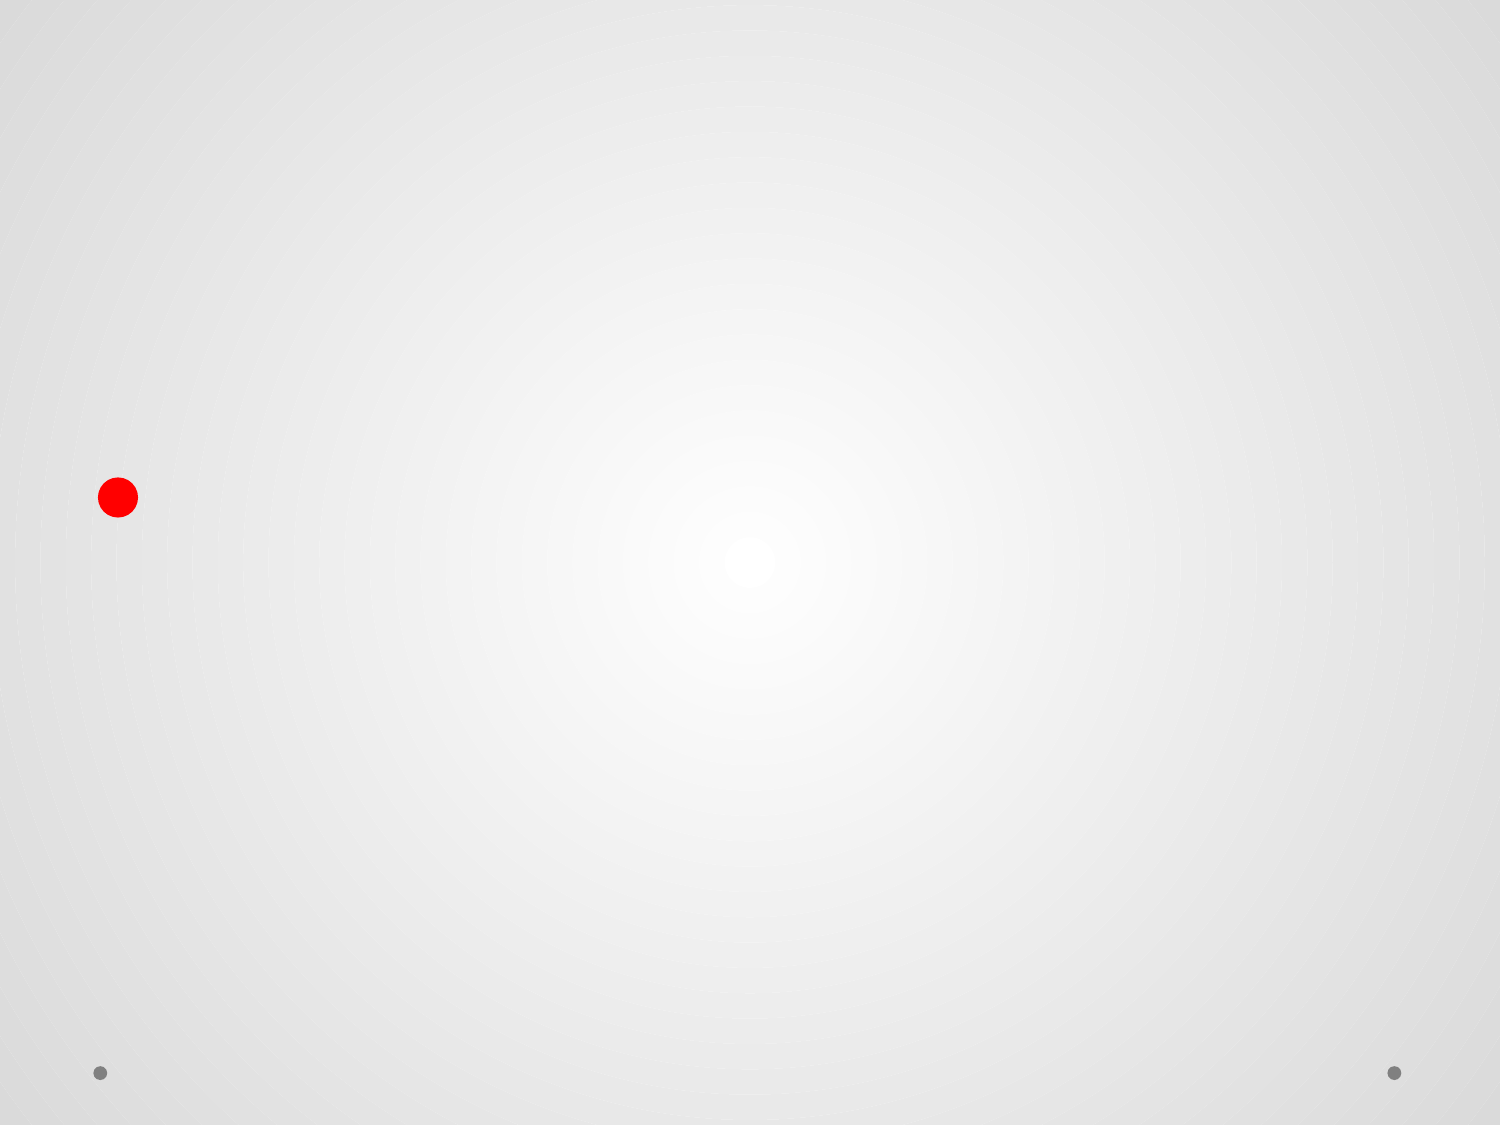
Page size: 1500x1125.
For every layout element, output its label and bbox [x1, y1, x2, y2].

text_box [97, 477, 139, 518]
